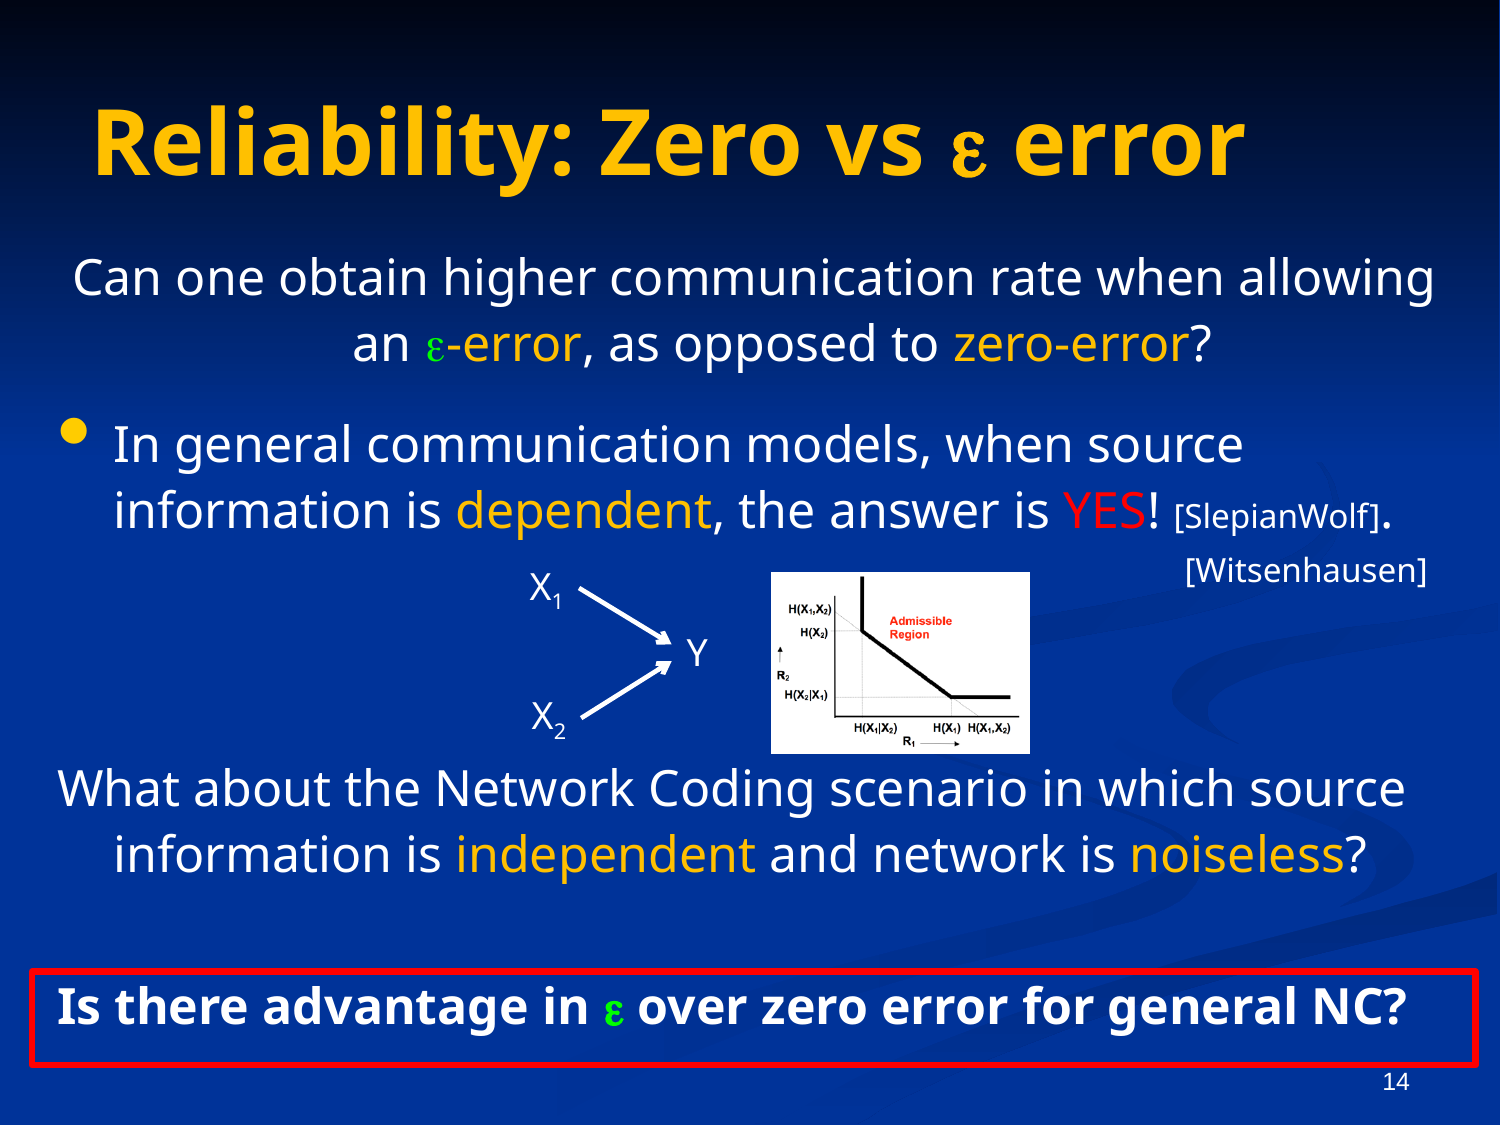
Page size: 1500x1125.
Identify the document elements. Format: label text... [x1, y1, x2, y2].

list Can one obtain higher communication rate when allowing an -error, as opposed to zero-error? In general communication models, when source information is dependent, the answer is YES! [SlepianWolf]. What about the Network Coding scenario in which source information is independent and network is noiseless? Is there advantage in  over zero error for general NC? [41, 231, 1468, 971]
text_box [31, 971, 1476, 1066]
text_box [Witsenhausen] [1169, 542, 1444, 597]
text_box 14 [1074, 1066, 1425, 1104]
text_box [512, 554, 1030, 755]
title Reliability: Zero vs  error [74, 44, 1426, 231]
